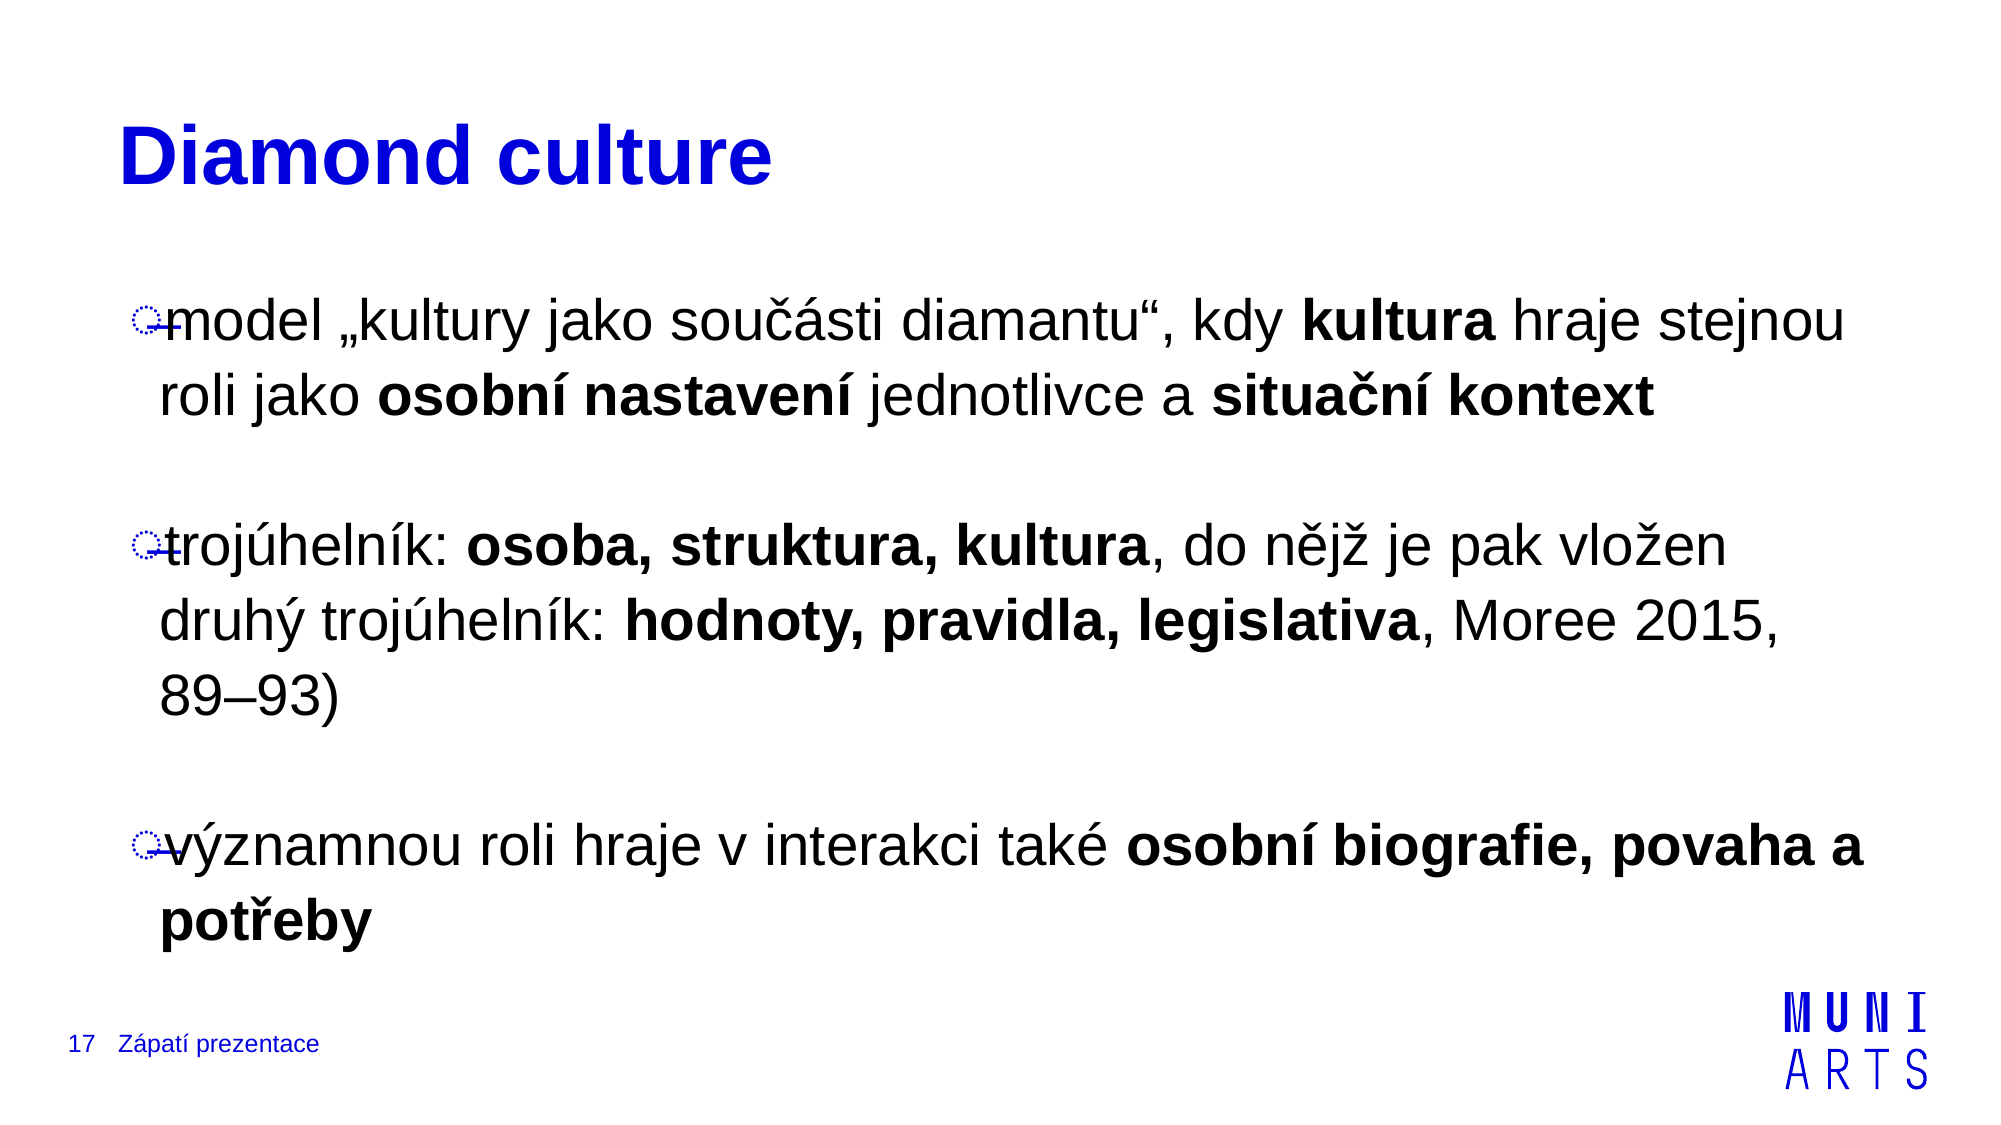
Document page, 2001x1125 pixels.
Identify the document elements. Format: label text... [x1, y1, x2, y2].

footer Zápatí prezentace [118, 1021, 1418, 1063]
title Diamond culture [118, 118, 1883, 193]
slide_number 17 [67, 1021, 110, 1063]
list model „kultury jako součásti diamantu“, kdy kultura hraje stejnou roli jako osobní nastavení jednotlivce a situační kontext trojúhelník: osoba, struktura, kultura, do nějž je pak vložen druhý trojúhelník: hodnoty, pravidla, legislativa, Moree 2015, 89–93) významnou roli hraje v interakci také osobní biografie, povaha a potřeby [118, 277, 1883, 957]
